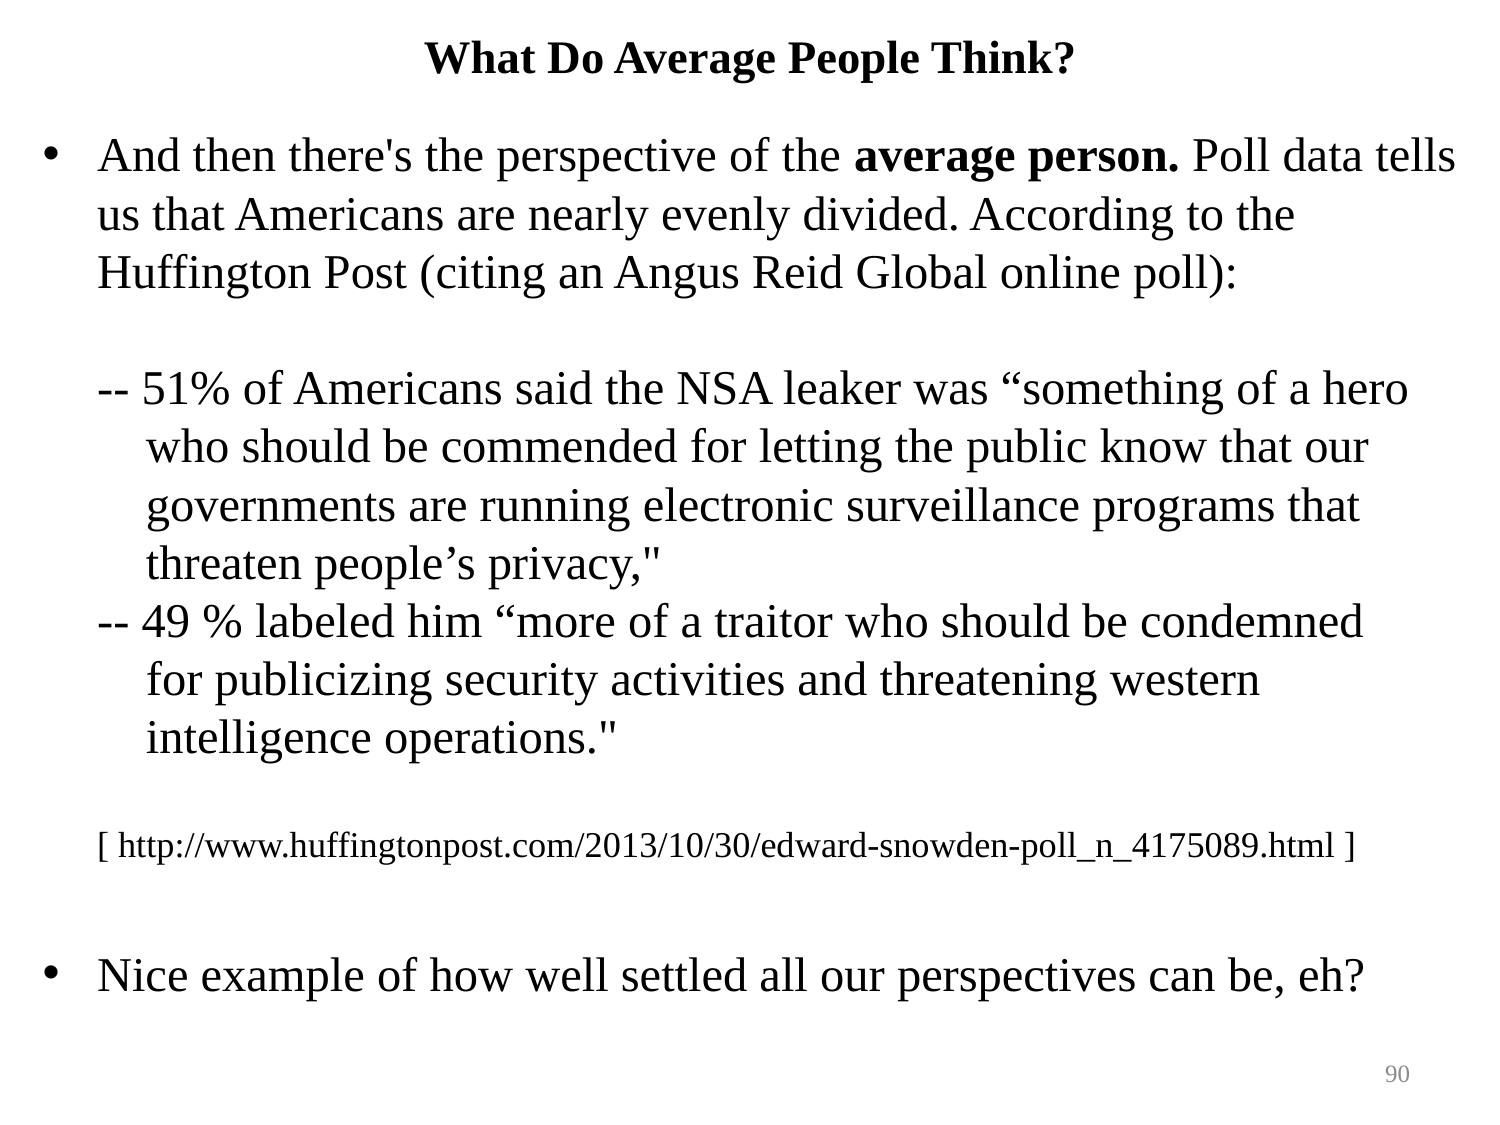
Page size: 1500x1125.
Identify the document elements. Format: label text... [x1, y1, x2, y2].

slide_number 90 [1074, 1042, 1425, 1103]
title What Do Average People Think? [27, 18, 1474, 90]
list And then there's the perspective of the average person. Poll data tells us that Americans are nearly evenly divided. According to the Huffington Post (citing an Angus Reid Global online poll): -- 51% of Americans said the NSA leaker was “something of a hero who should be commended for letting the public know that our governments are running electronic surveillance programs that threaten people’s privacy," -- 49 % labeled him “more of a traitor who should be condemned for publicizing security activities and threatening western intelligence operations." [ http://www.huffingtonpost.com/2013/10/30/edward-snowden-poll_n_4175089.html ] Nice example of how well settled all our perspectives can be, eh? [27, 115, 1474, 1089]
